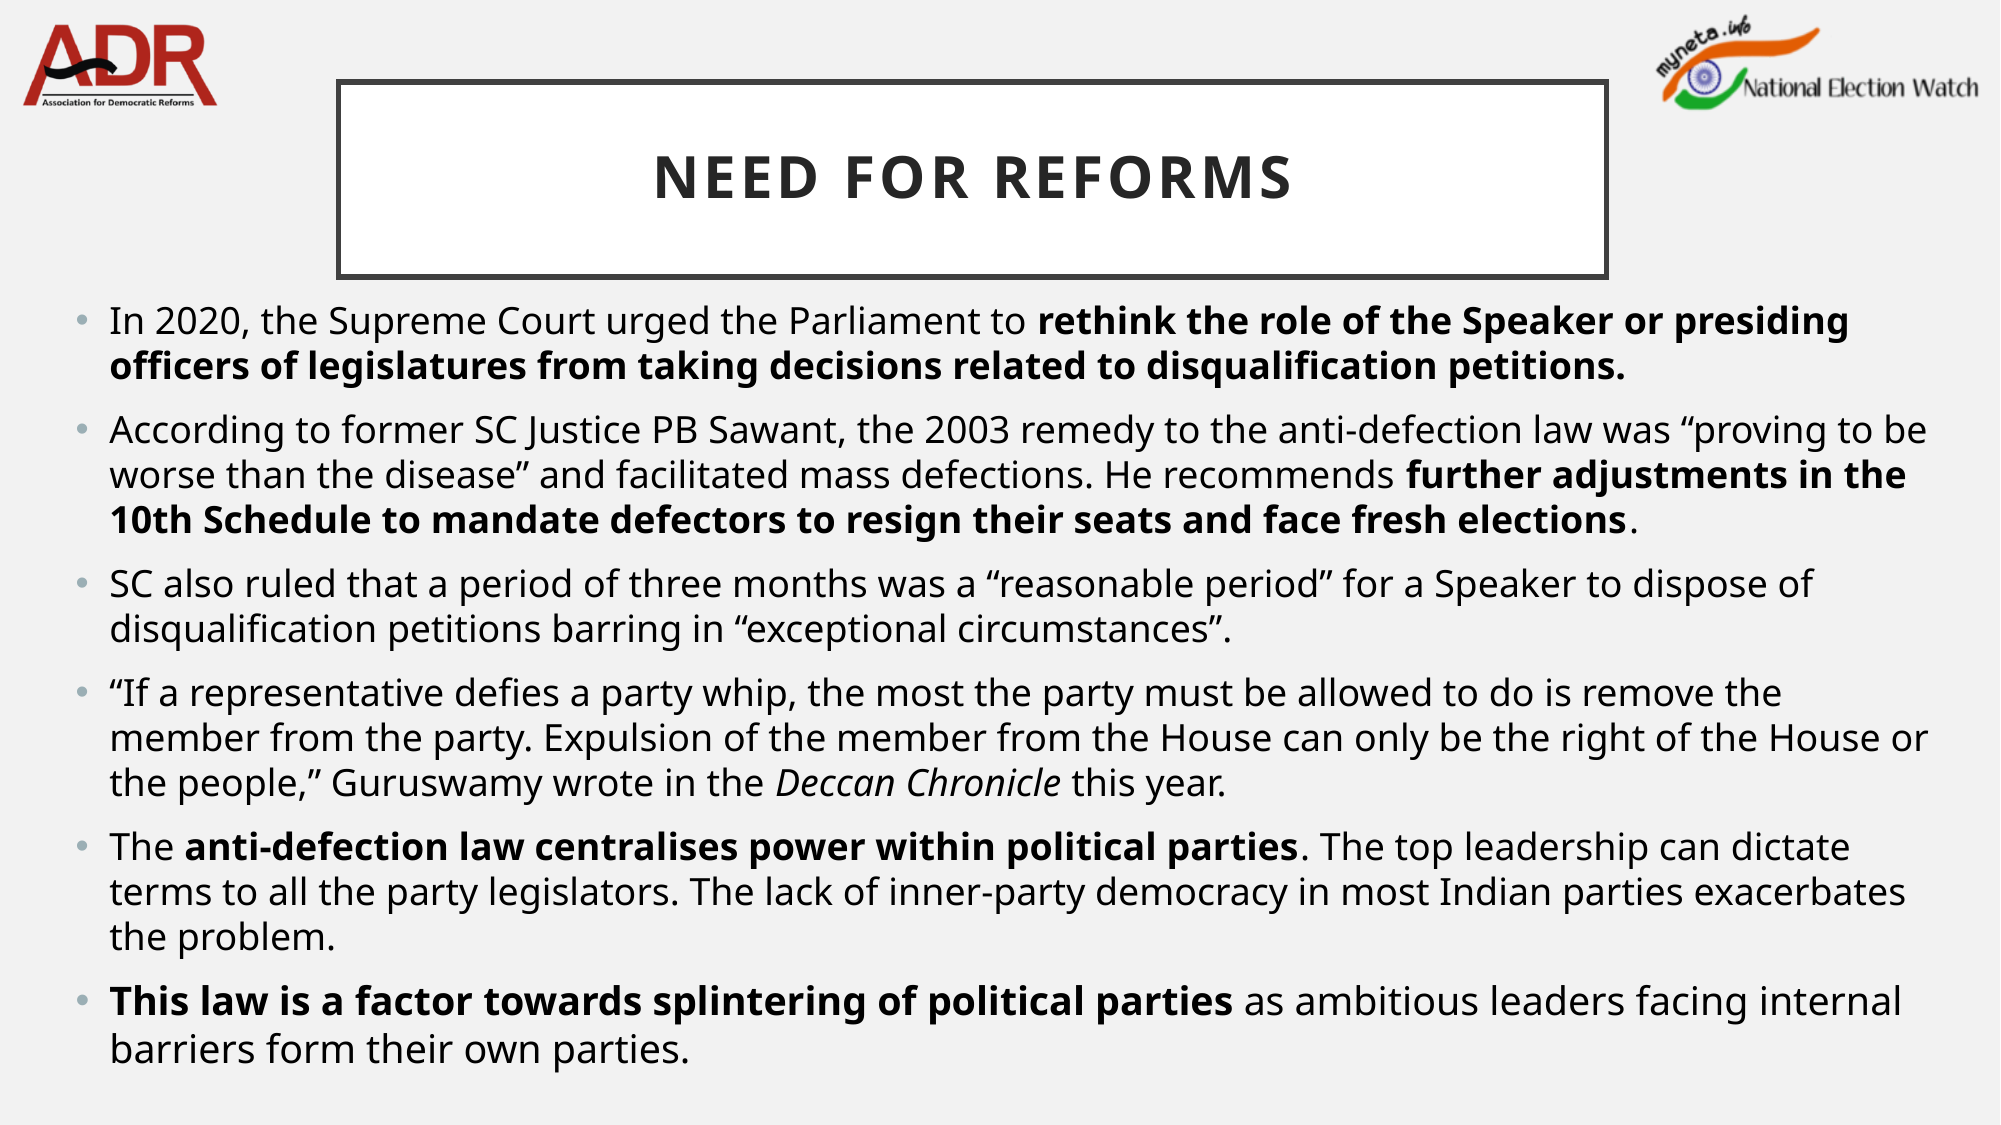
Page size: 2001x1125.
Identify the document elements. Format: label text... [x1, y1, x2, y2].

picture [19, 14, 221, 112]
picture [1634, 5, 2000, 121]
title Need for reforms [336, 79, 1609, 280]
list In 2020, the Supreme Court urged the Parliament to rethink the role of the Speaker or presiding officers of legislatures from taking decisions related to disqualification petitions. According to former SC Justice PB Sawant, the 2003 remedy to the anti-defection law was “proving to be worse than the disease” and facilitated mass defections. He recommends further adjustments in the 10th Schedule to mandate defectors to resign their seats and face fresh elections. SC also ruled that a period of three months was a “reasonable period” for a Speaker to dispose of disqualification petitions barring in “exceptional circumstances”. “If a representative defies a party whip, the most the party must be allowed to do is remove the member from the party. Expulsion of the member from the House can only be the right of the House or the people,” Guruswamy wrote in the Deccan Chronicle this year. The anti-defection law centralises power within political parties. The top leadership can dictate terms to all the party legislators. The lack of inner-party democracy in most Indian parties exacerbates the problem. This law is a factor towards splintering of political parties as ambitious leaders facing internal barriers form their own parties. [60, 289, 1950, 1090]
